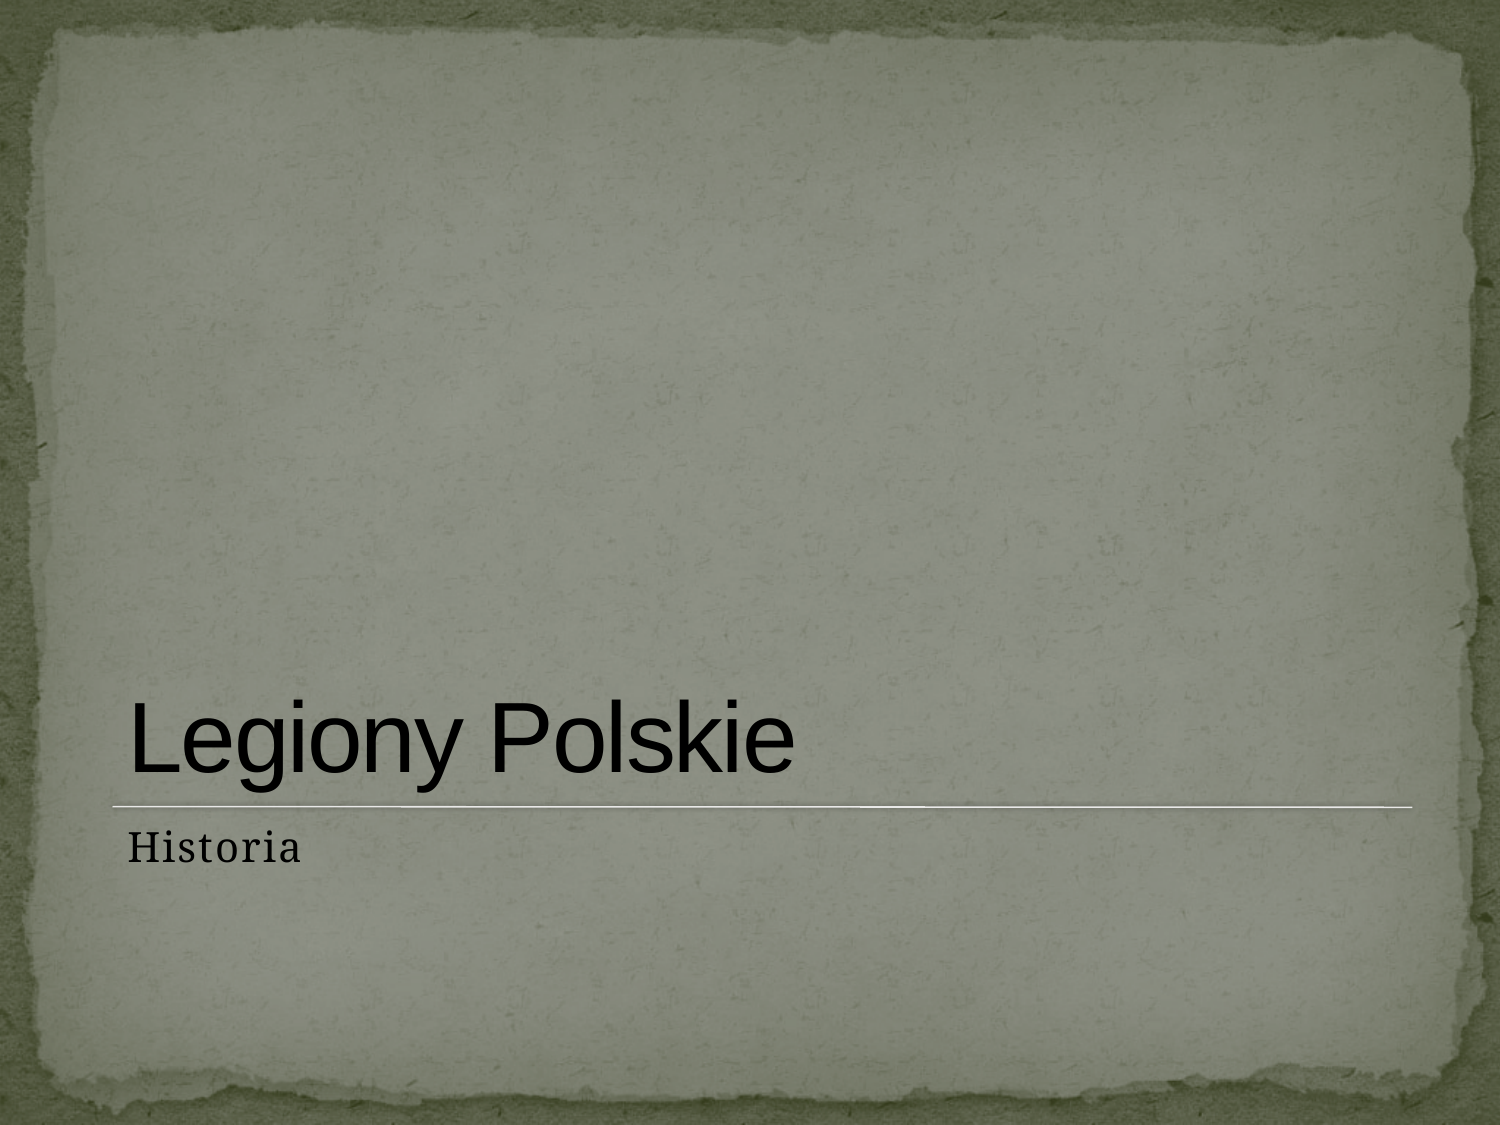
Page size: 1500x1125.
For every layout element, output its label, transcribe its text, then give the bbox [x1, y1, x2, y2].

title Legiony Polskie [112, 574, 1413, 800]
list Historia [112, 813, 1413, 975]
